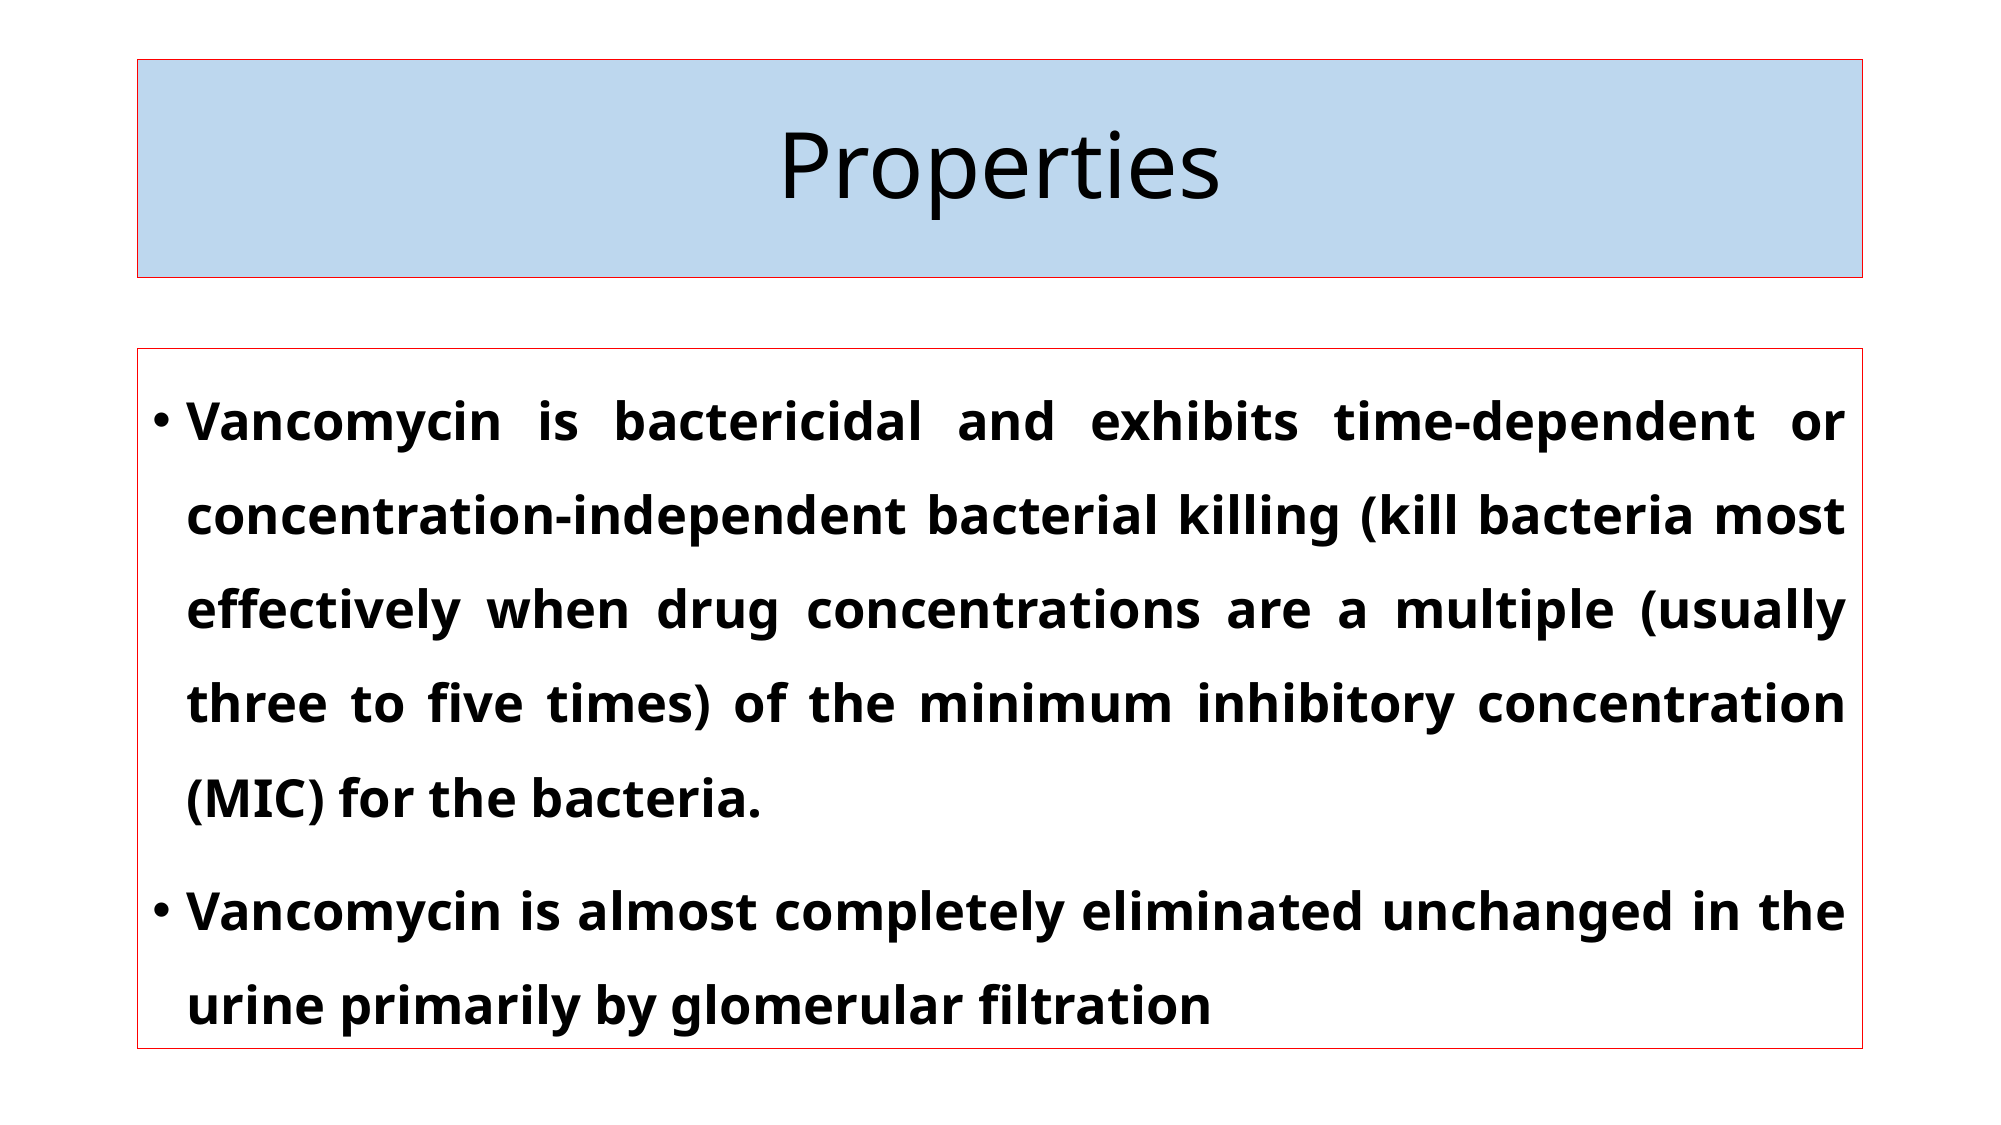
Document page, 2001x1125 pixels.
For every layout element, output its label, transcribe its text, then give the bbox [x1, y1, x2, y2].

list Vancomycin is bactericidal and exhibits time-dependent or concentration-independent bacterial killing (kill bacteria most effectively when drug concentrations are a multiple (usually three to five times) of the minimum inhibitory concentration (MIC) for the bacteria. Vancomycin is almost completely eliminated unchanged in the urine primarily by glomerular filtration [137, 348, 1863, 1049]
title Properties [137, 59, 1863, 278]
